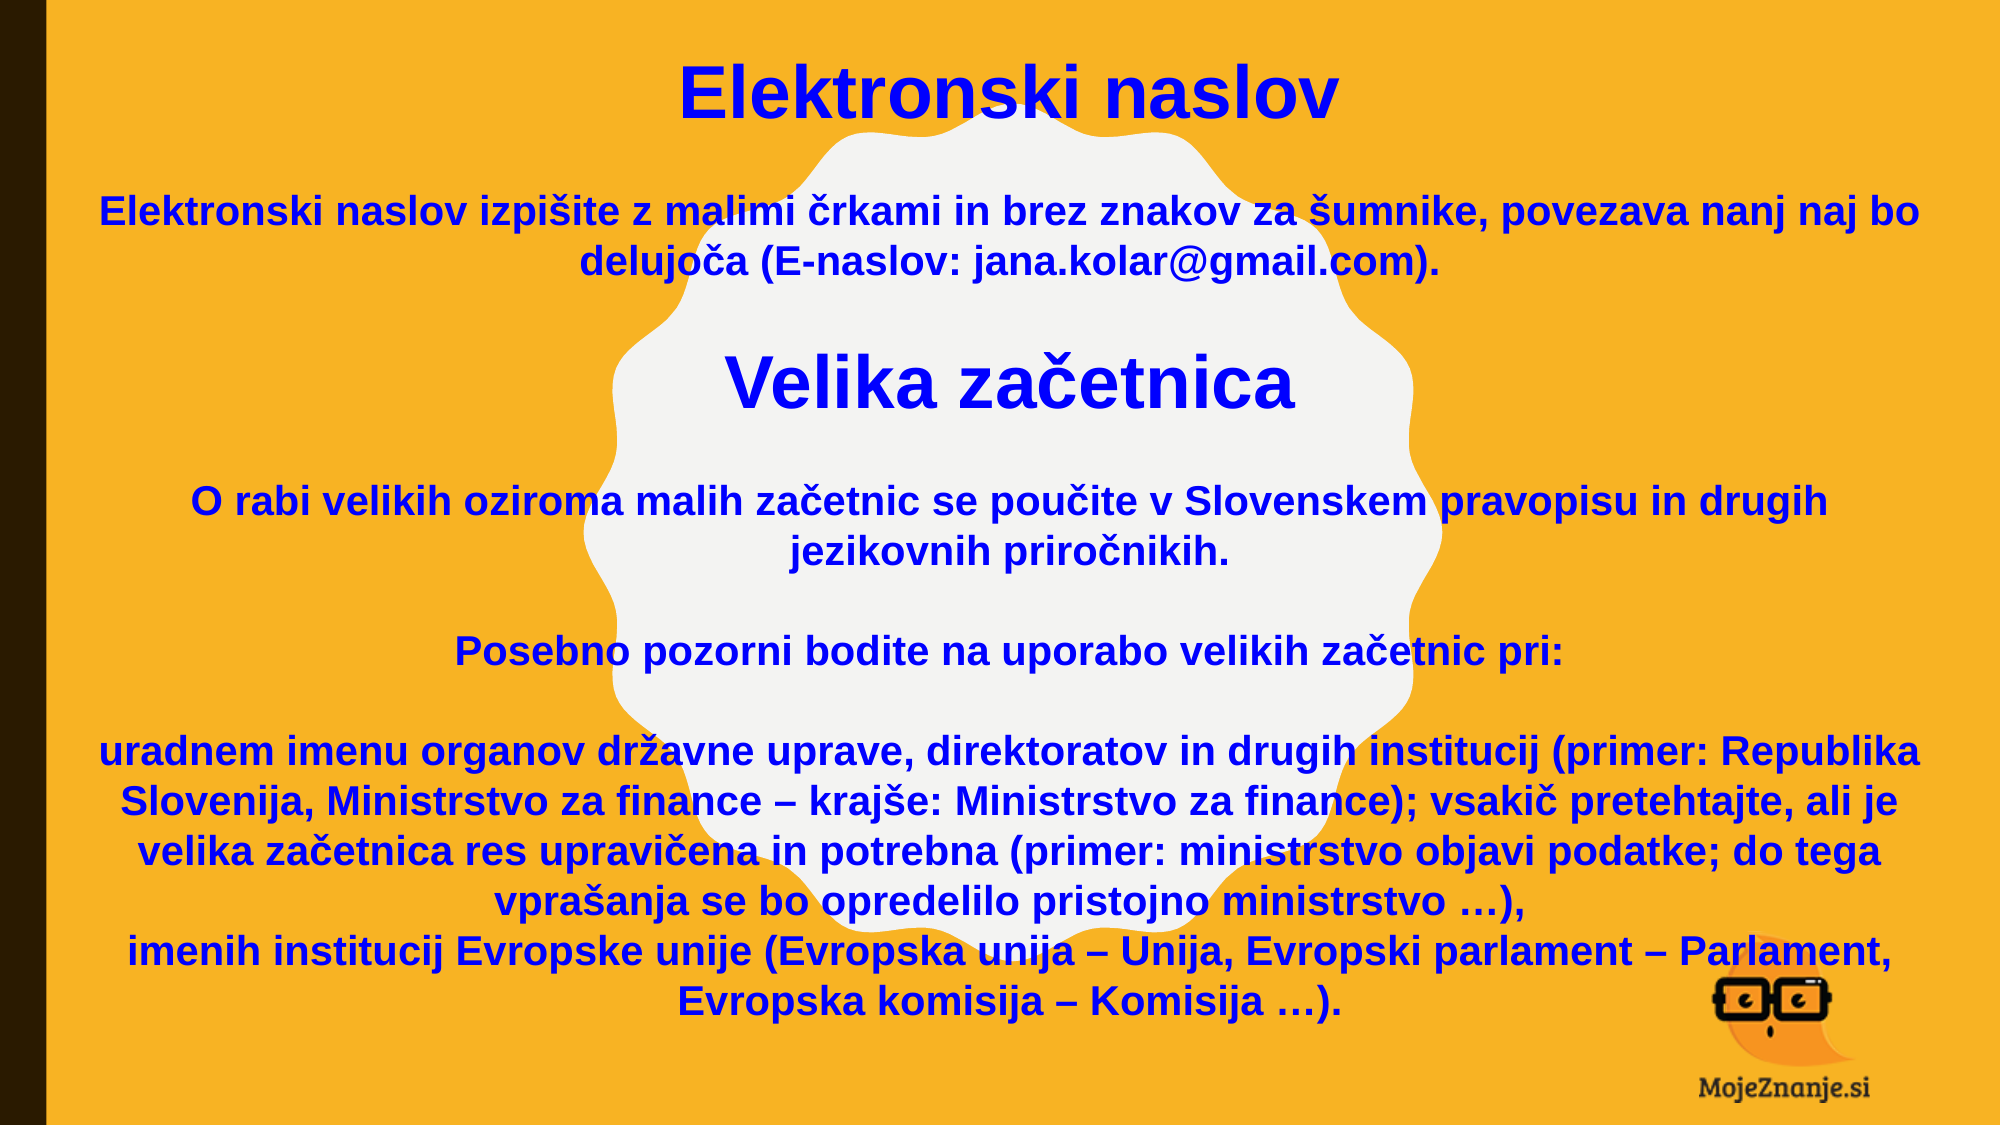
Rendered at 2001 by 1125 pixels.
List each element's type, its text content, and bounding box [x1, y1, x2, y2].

picture [1699, 1082, 1870, 1103]
text_box Elektronski naslov Elektronski naslov izpišite z malimi črkami in brez znakov za šumnike, povezava nanj naj bo delujoča (E-naslov: jana.kolar@gmail.com). Velika začetnica O rabi velikih oziroma malih začetnic se poučite v Slovenskem pravopisu in drugih jezikovnih priročnikih. Posebno pozorni bodite na uporabo velikih začetnic pri: uradnem imenu organov državne uprave, direktoratov in drugih institucij (primer: Republika Slovenija, Ministrstvo za finance – krajše: Ministrstvo za finance); vsakič pretehtajte, ali je velika začetnica res upravičena in potrebna (primer: ministrstvo objavi podatke; do tega vprašanja se bo opredelilo pristojno ministrstvo …), imenih institucij Evropske unije (Evropska unija – Unija, Evropski parlament – Parlament, Evropska komisija – Komisija …). [72, 36, 1947, 1082]
